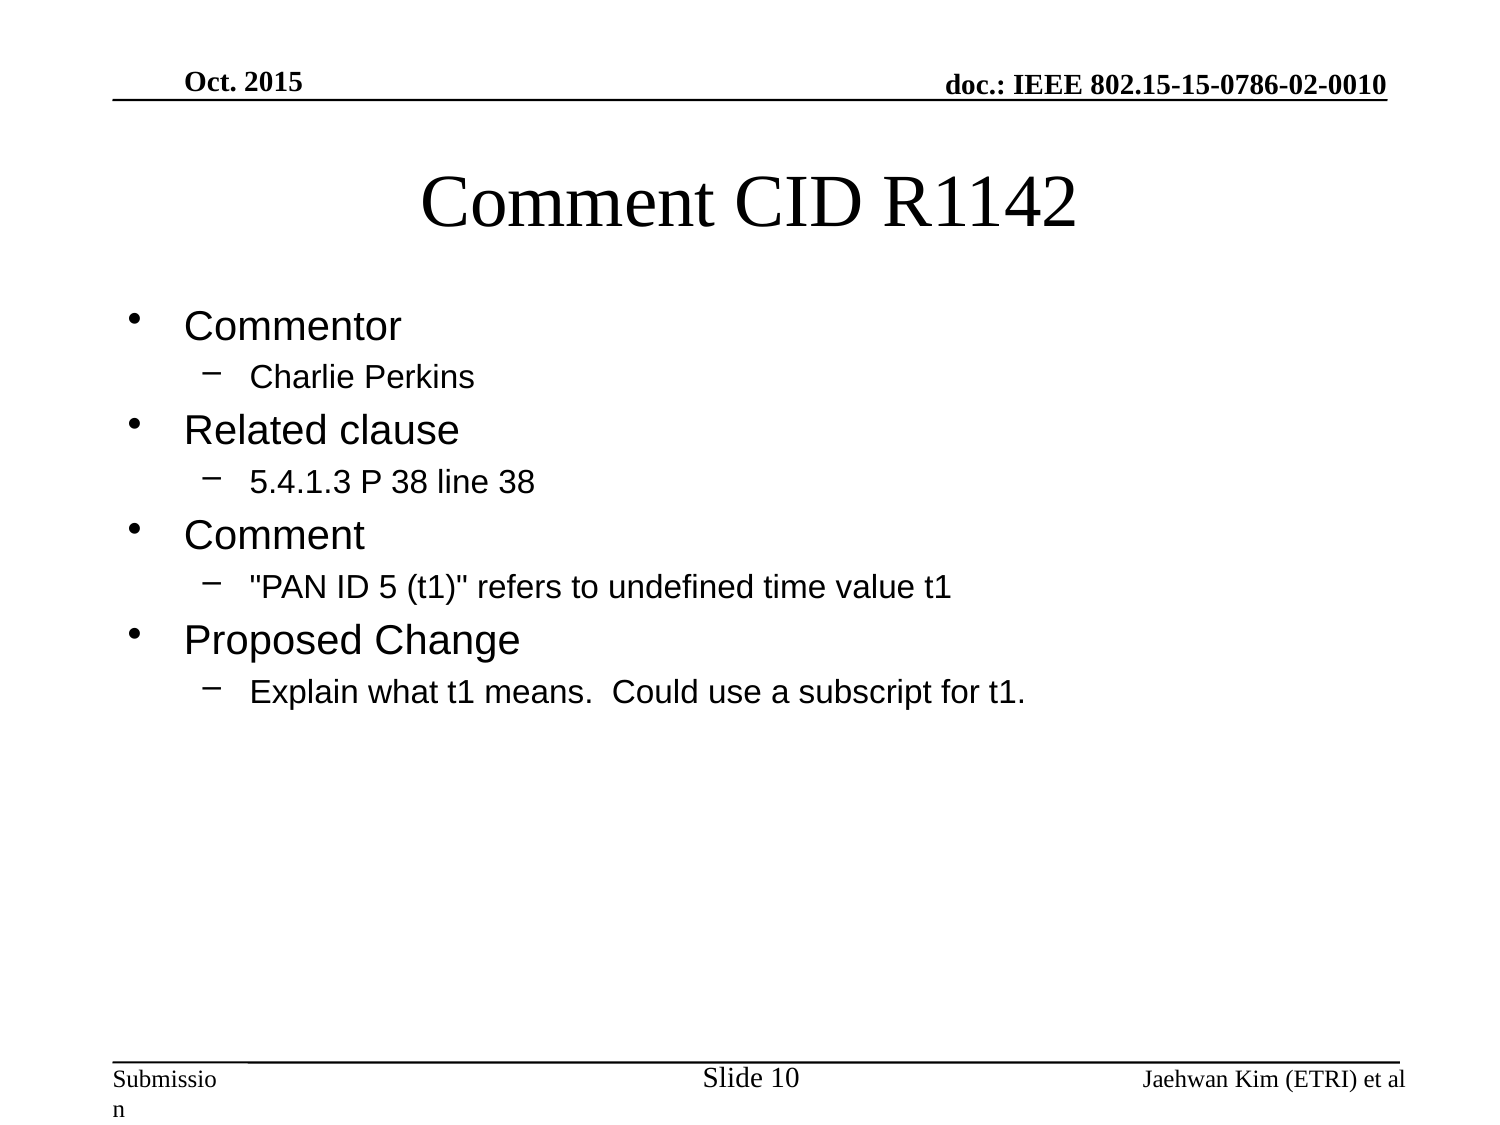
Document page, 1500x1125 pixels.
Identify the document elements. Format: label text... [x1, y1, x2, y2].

footer Jaehwan Kim (ETRI) et al [820, 1061, 1413, 1093]
slide_number Slide 10 [619, 1058, 883, 1095]
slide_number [112, 62, 376, 99]
list Commentor Charlie Perkins Related clause 5.4.1.3 P 38 line 38 Comment "PAN ID 5 (t1)" refers to undefined time value t1 Proposed Change Explain what t1 means. Could use a subscript for t1. [112, 290, 1400, 1001]
title Comment CID R1142 [112, 125, 1388, 268]
